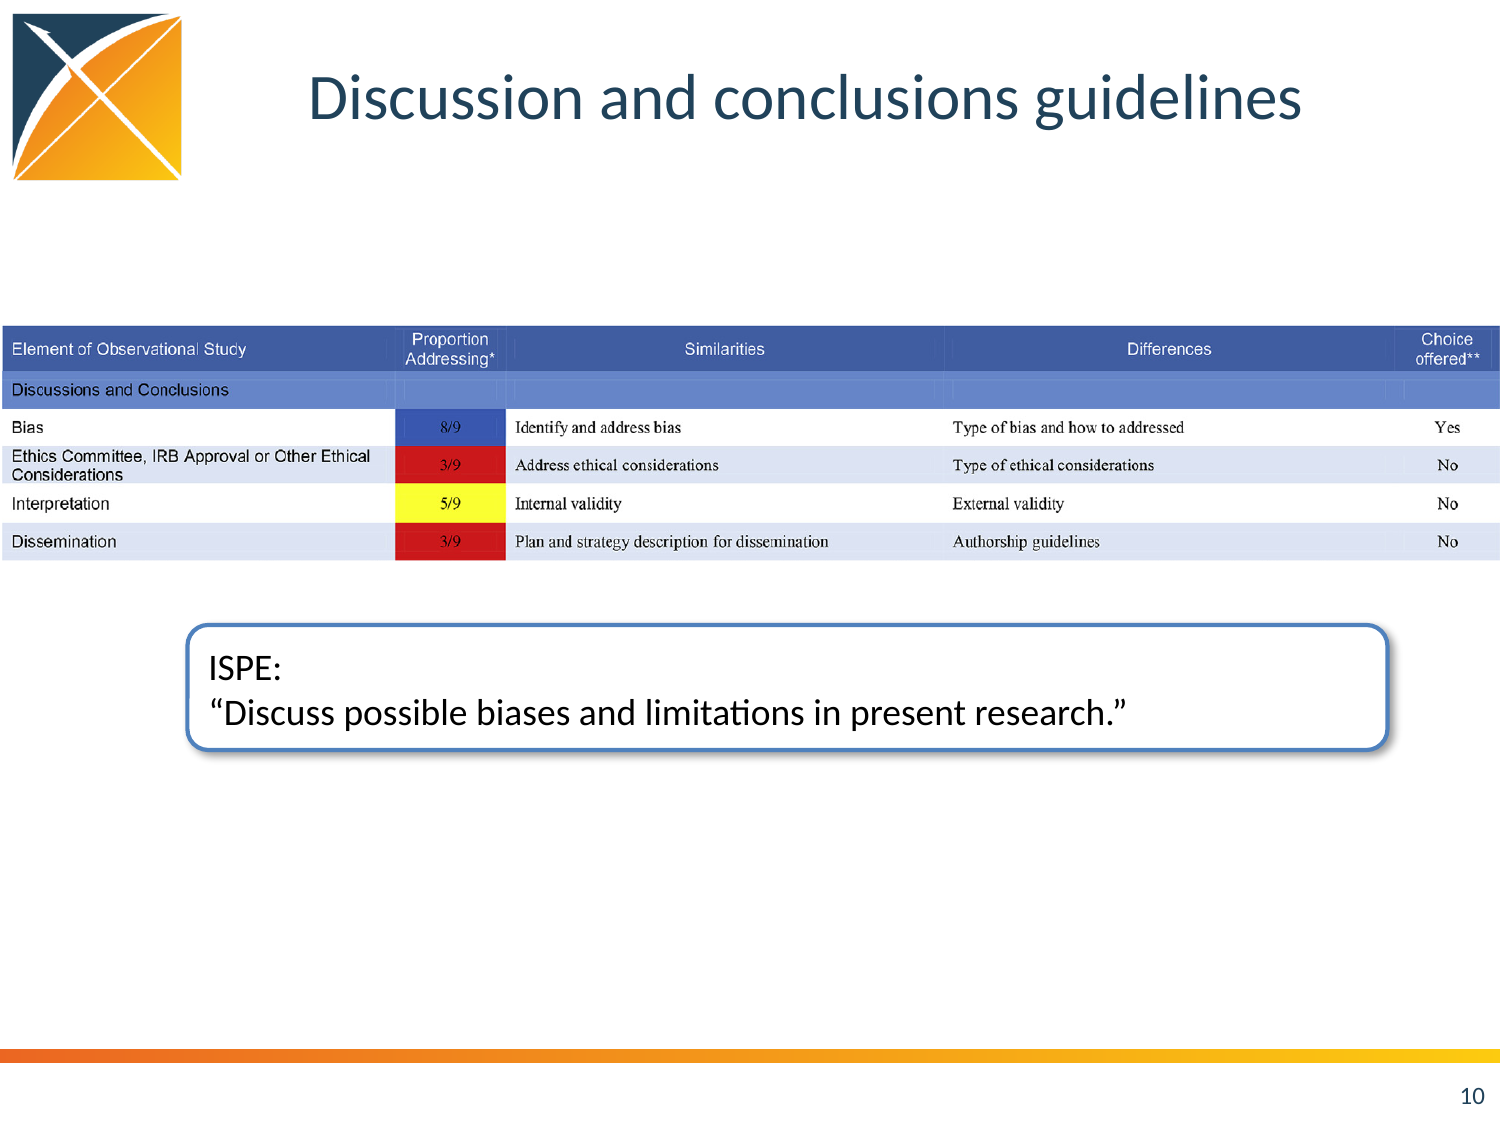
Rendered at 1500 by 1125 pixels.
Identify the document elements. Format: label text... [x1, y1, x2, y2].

text_box ISPE: “Discuss possible biases and limitations in present research.” [185, 622, 1390, 753]
slide_number 10 [1149, 1065, 1500, 1125]
picture [0, 324, 1500, 561]
title Discussion and conclusions guidelines [187, 24, 1425, 163]
picture [0, 0, 206, 200]
